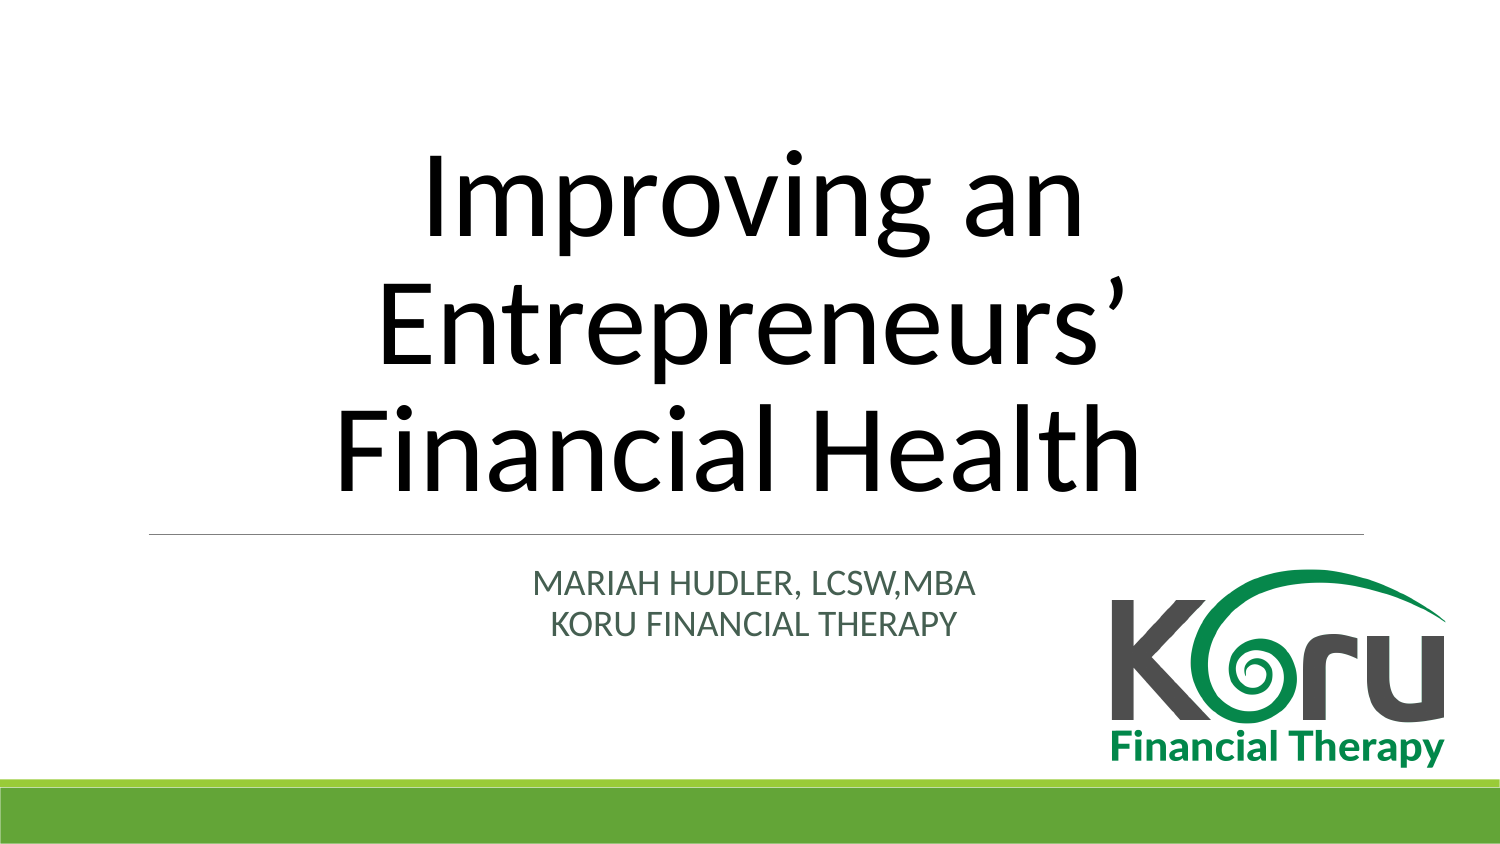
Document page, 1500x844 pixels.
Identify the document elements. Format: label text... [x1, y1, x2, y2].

picture [1105, 564, 1455, 771]
subtitle MARIAH HUDLER, LCSW,MBA KORU FINANCIAL THERAPY [135, 548, 1373, 689]
title Improving an Entrepreneurs’ Financial Health [135, 93, 1373, 533]
